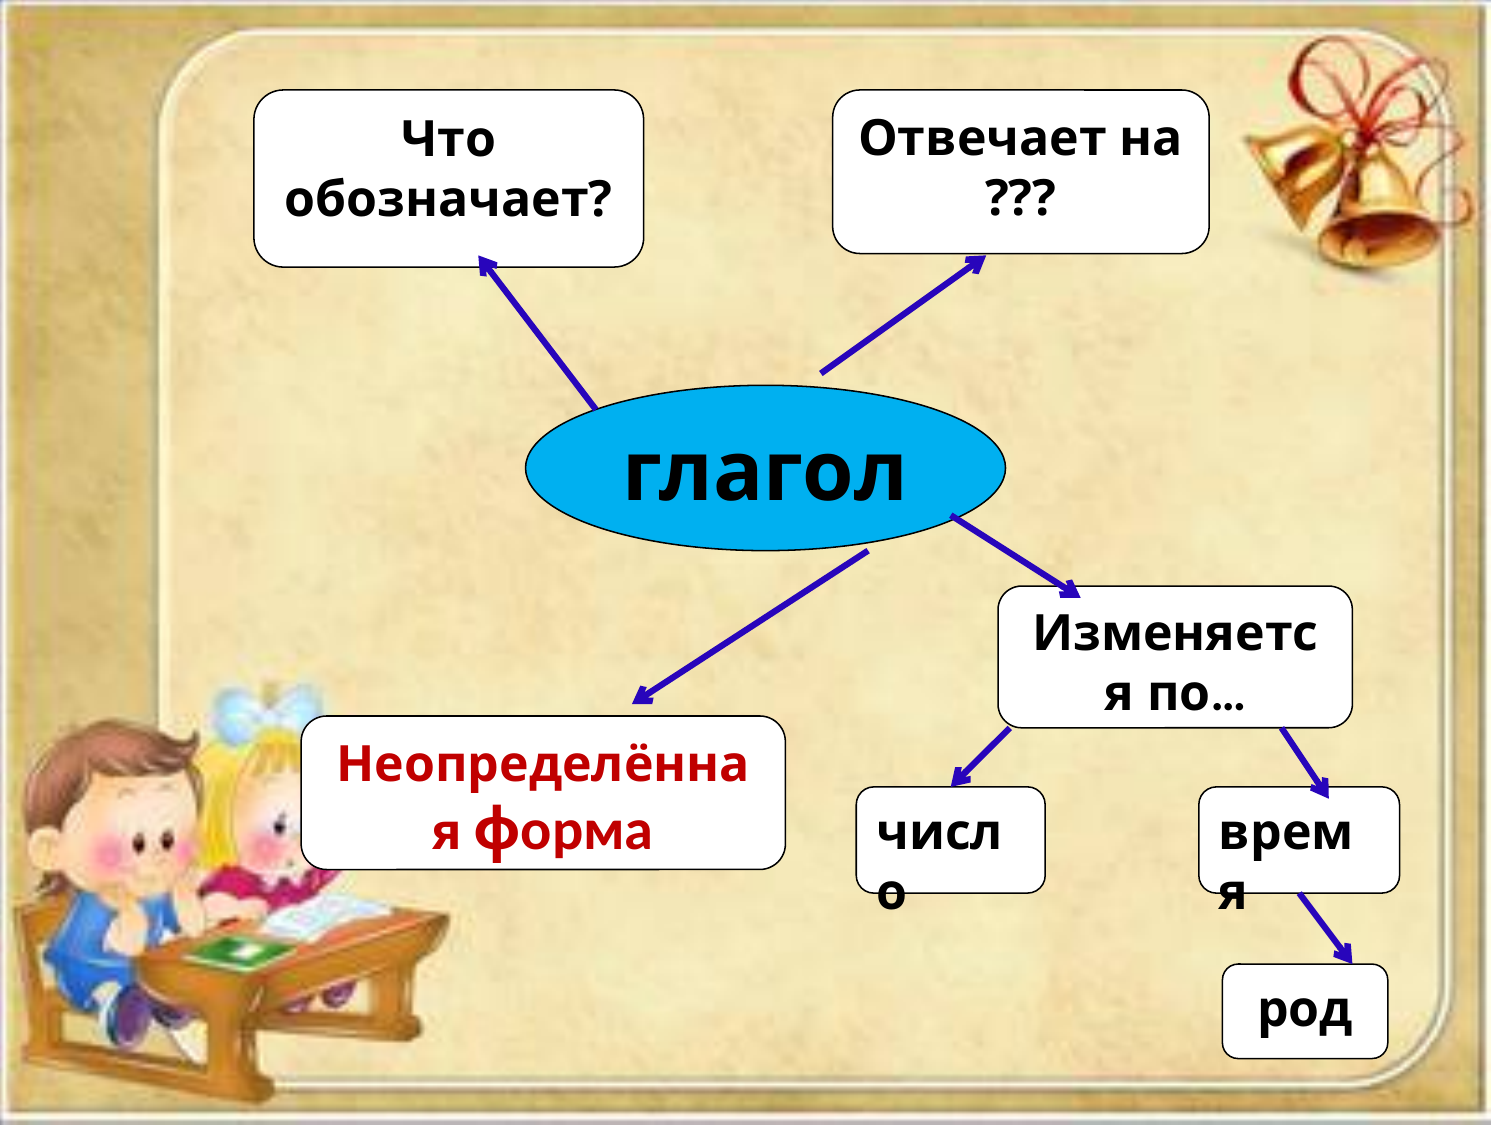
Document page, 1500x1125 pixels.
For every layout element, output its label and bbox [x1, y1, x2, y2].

text_box [820, 255, 987, 374]
text_box [1281, 727, 1329, 799]
text_box [1298, 892, 1353, 965]
text_box [950, 727, 1010, 788]
text_box [477, 255, 596, 410]
text_box [631, 550, 869, 705]
text_box [950, 514, 1081, 599]
picture [0, 0, 1491, 1125]
